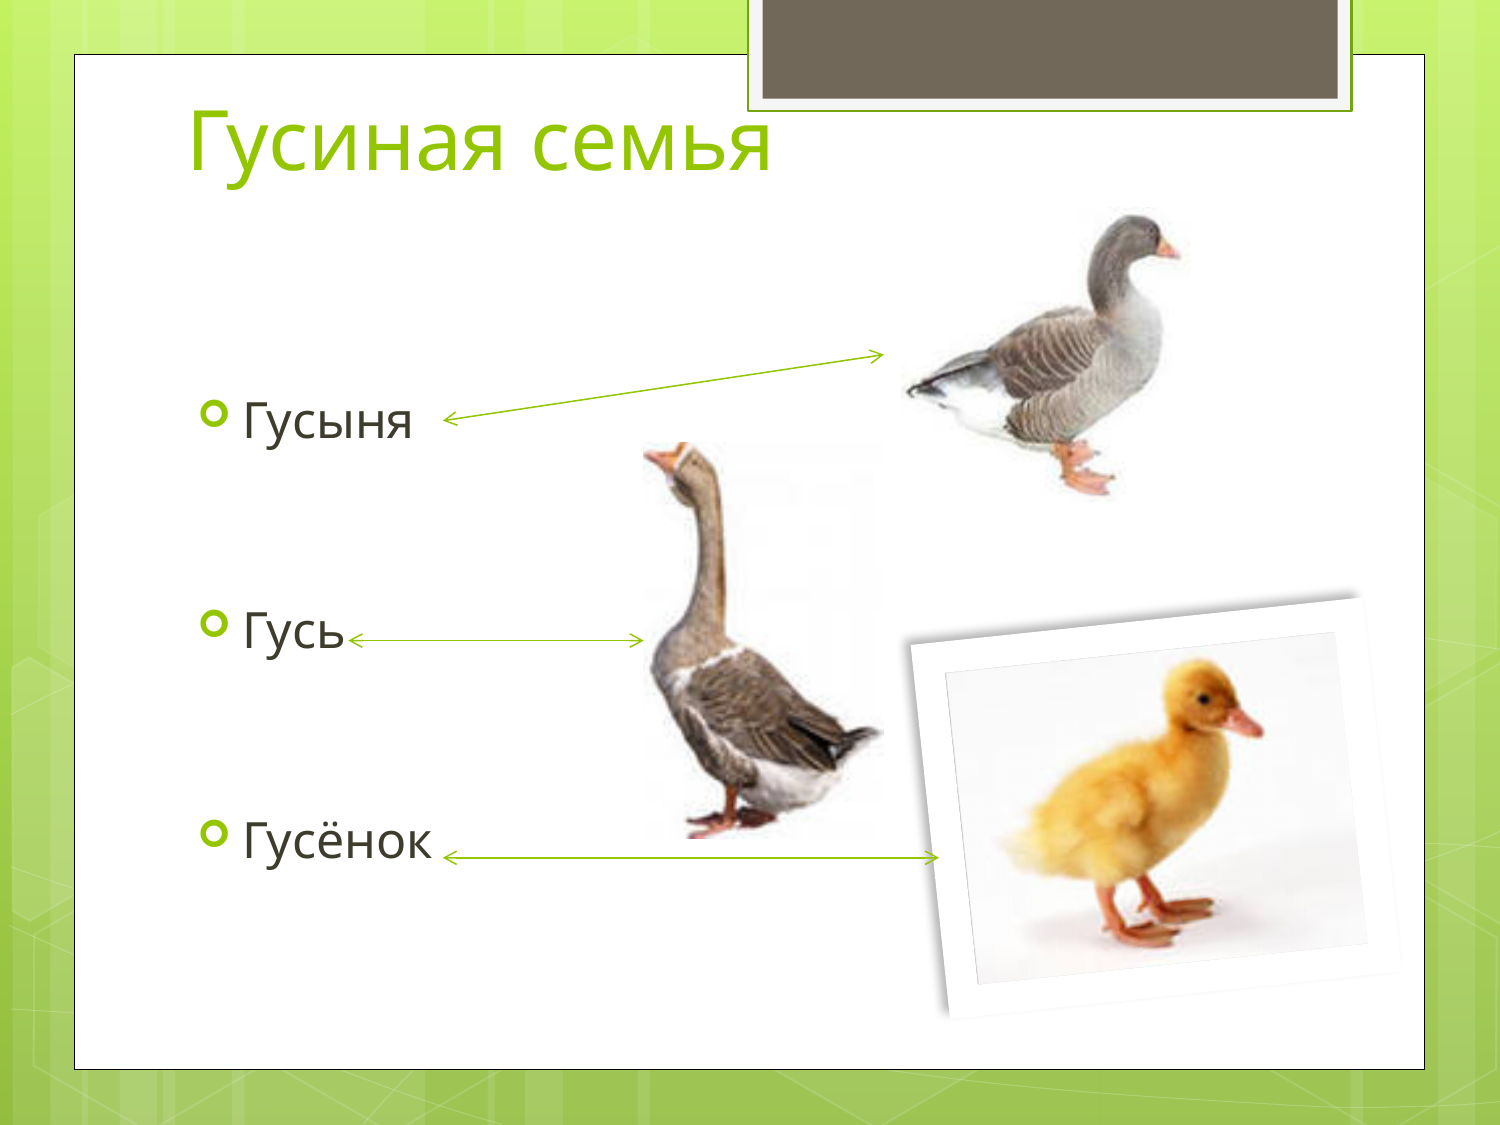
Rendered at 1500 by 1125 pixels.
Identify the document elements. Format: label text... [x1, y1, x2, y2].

picture [947, 633, 1367, 984]
picture [643, 442, 885, 839]
picture [901, 207, 1203, 503]
title Гусиная семья [171, 7, 1324, 195]
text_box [442, 354, 885, 421]
list Гусыня Гусь Гусёнок [171, 381, 1283, 957]
